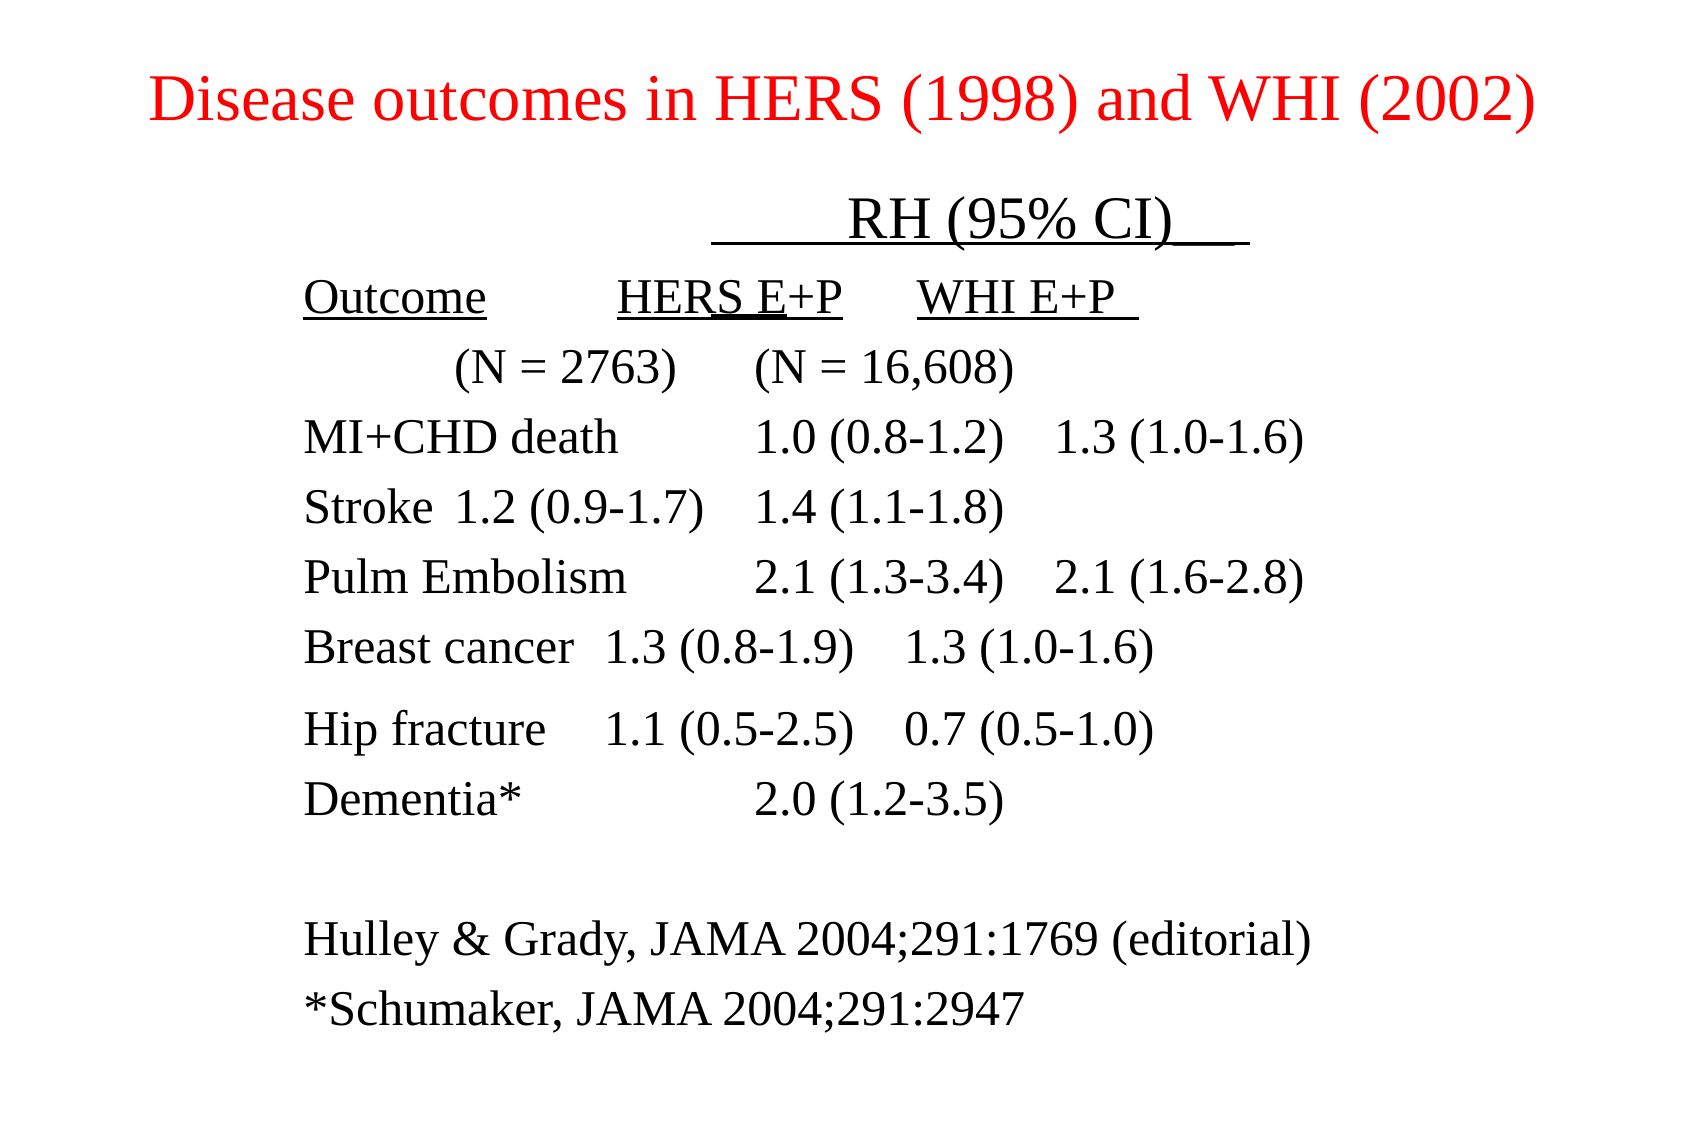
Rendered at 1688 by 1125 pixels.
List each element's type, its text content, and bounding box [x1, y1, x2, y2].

list Outcome HERS E+P WHI E+P (N = 2763) (N = 16,608) MI+CHD death 1.0 (0.8-1.2) 1.3 (1.0-1.6) Stroke 1.2 (0.9-1.7) 1.4 (1.1-1.8) Pulm Embolism 2.1 (1.3-3.4) 2.1 (1.6-2.8) Breast cancer 1.3 (0.8-1.9) 1.3 (1.0-1.6) Hip fracture 1.1 (0.5-2.5) 0.7 (0.5-1.0) Dementia* 2.0 (1.2-3.5) Hulley & Grady, JAMA 2004;291:1769 (editorial) *Schumaker, JAMA 2004;291:2947 [288, 256, 1415, 1082]
text_box RH (95% CI)__ [695, 170, 1278, 331]
title Disease outcomes in HERS (1998) and WHI (2002) [41, 0, 1646, 188]
